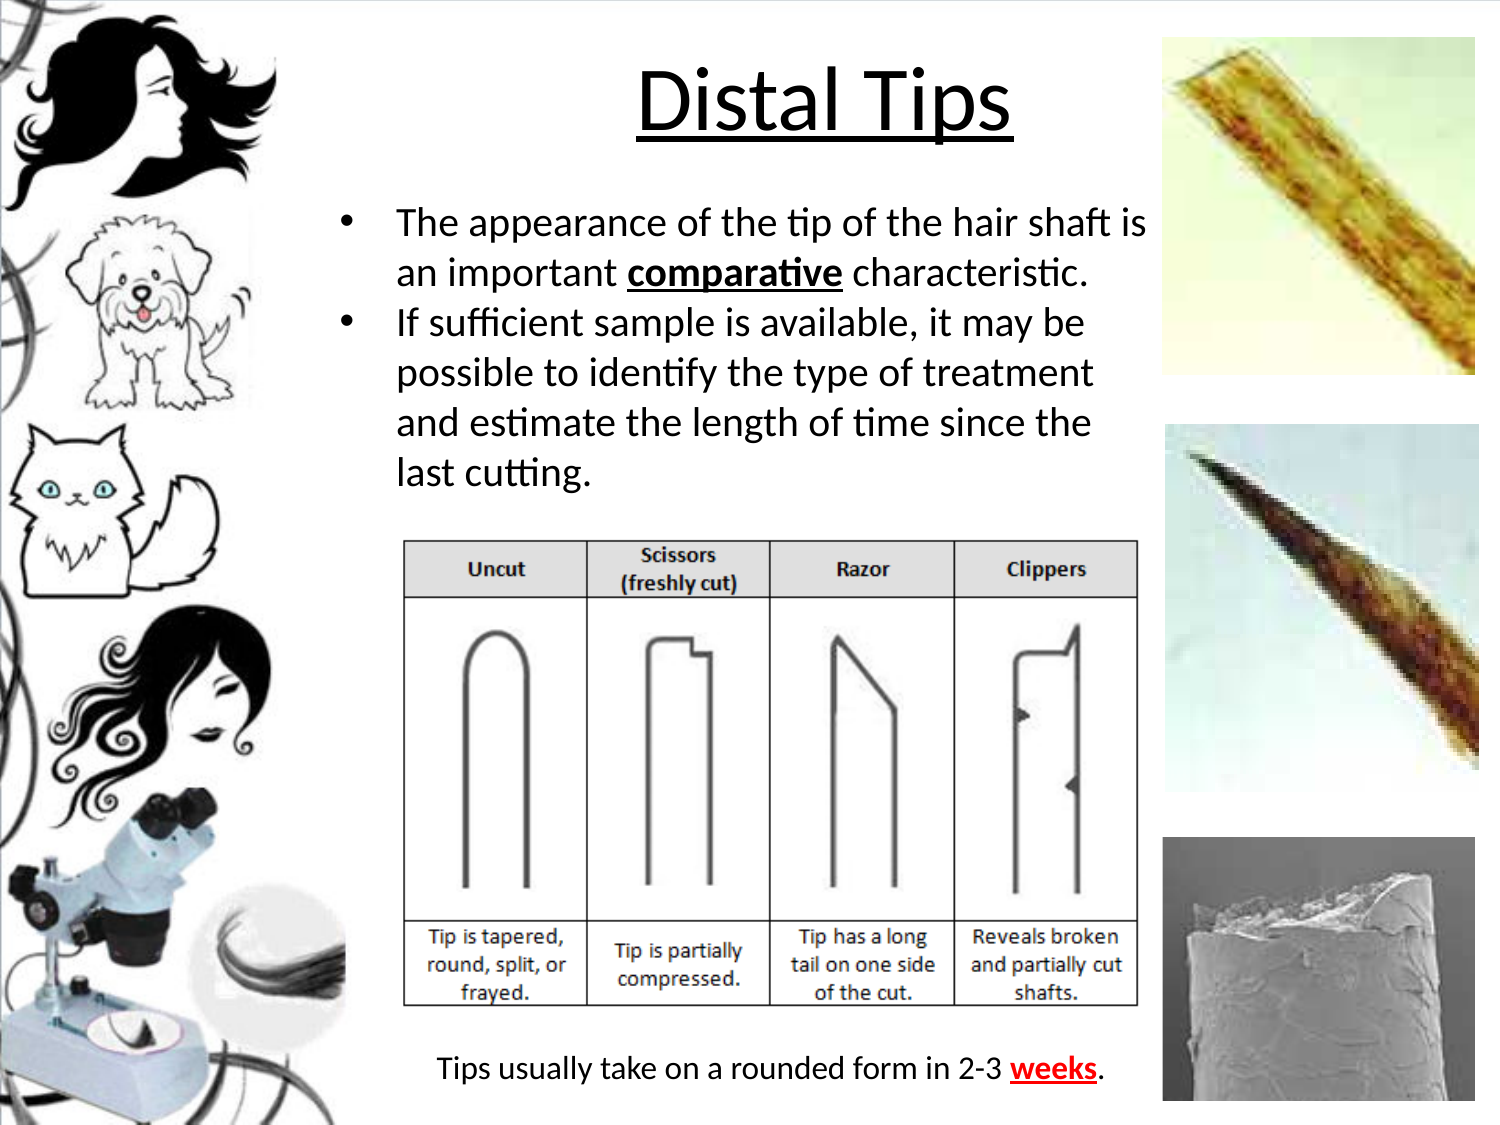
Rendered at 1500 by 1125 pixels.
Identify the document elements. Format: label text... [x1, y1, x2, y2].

text_box Tips usually take on a rounded form in 2-3 weeks. [396, 1038, 1147, 1094]
title Distal Tips [150, 0, 1500, 188]
text_box The appearance of the tip of the hair shaft is an important comparative characteristic. If sufficient sample is available, it may be possible to identify the type of treatment and estimate the length of time since the last cutting. [324, 187, 1163, 503]
picture [0, 0, 1500, 1125]
